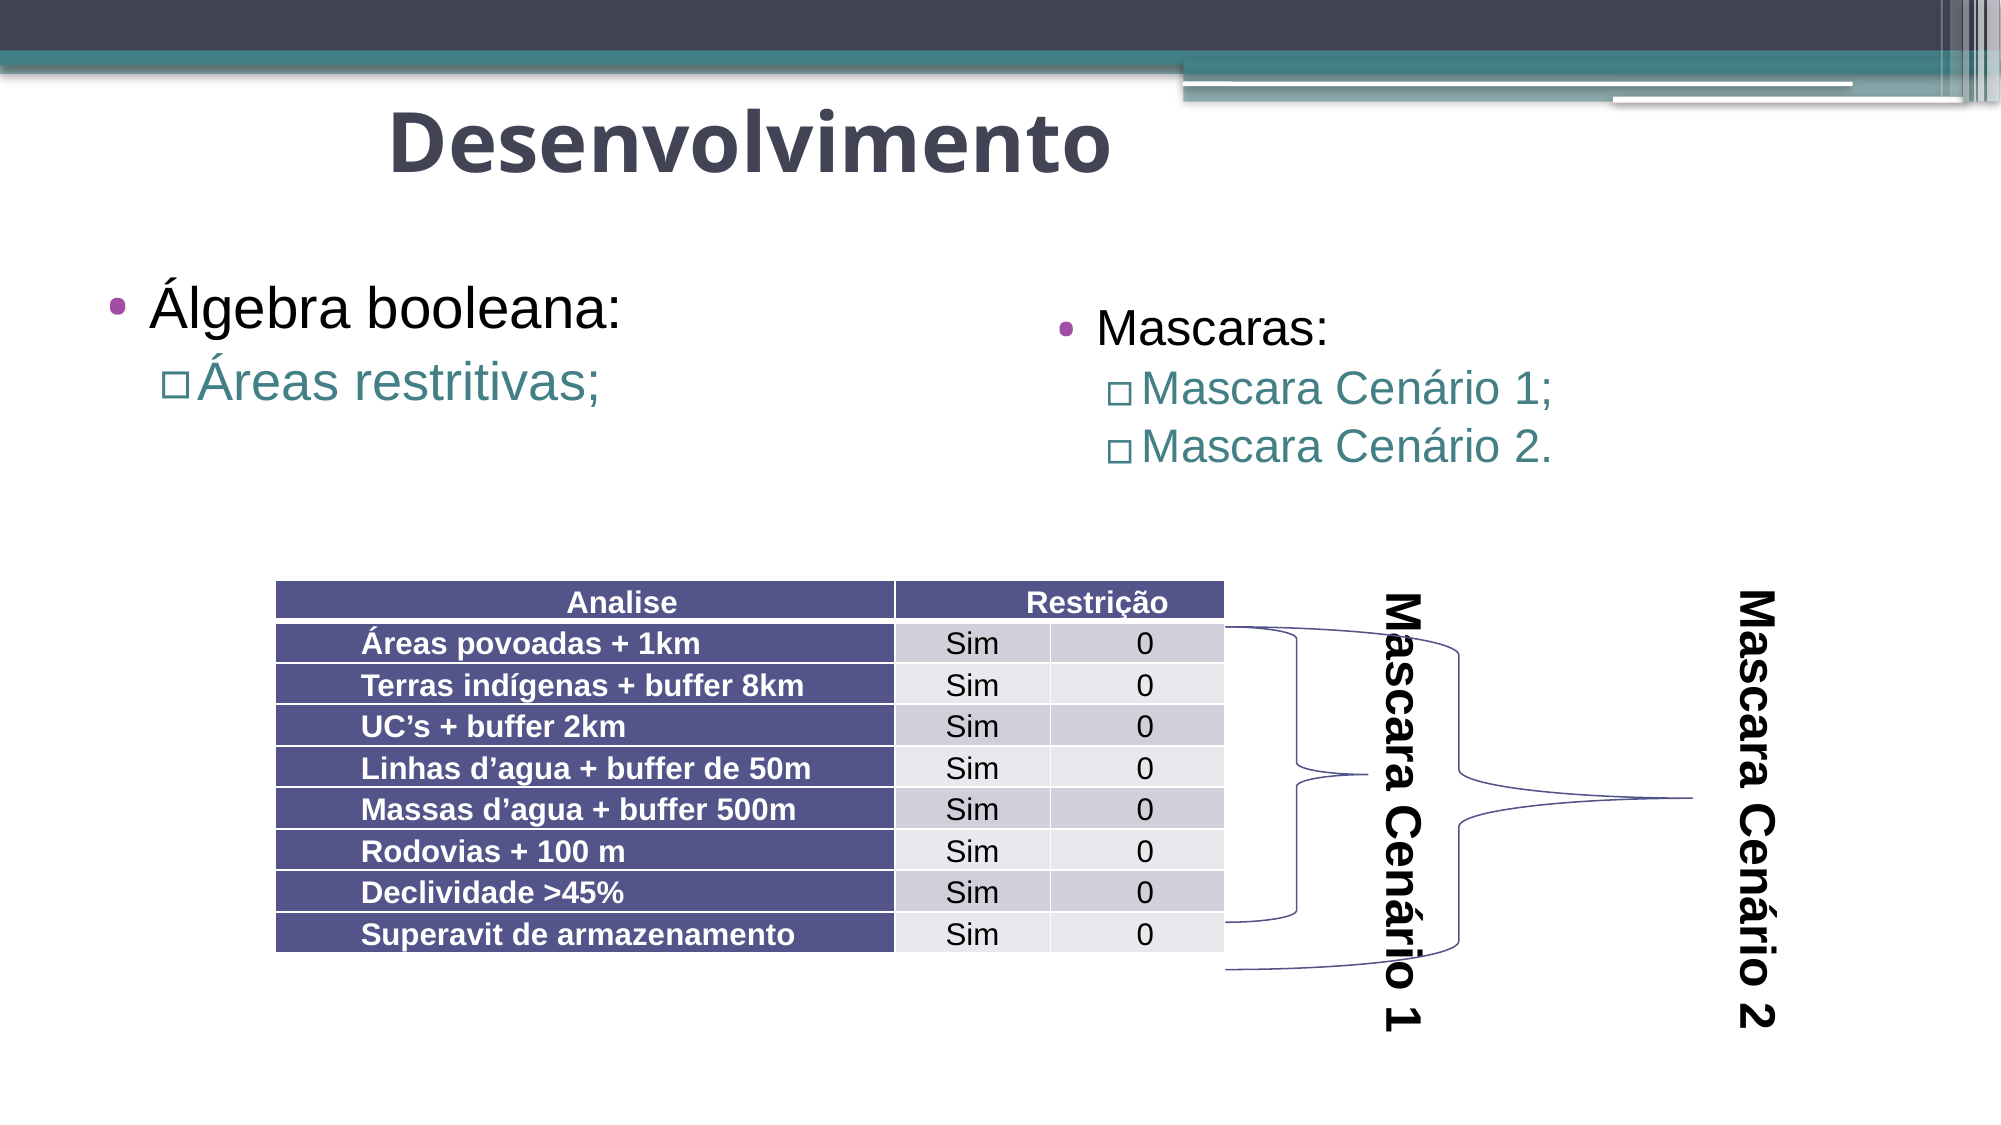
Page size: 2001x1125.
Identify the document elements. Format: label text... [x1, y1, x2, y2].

table_cell UC’s + buffer 2km [276, 705, 894, 745]
table_cell 0 [1051, 871, 1224, 911]
table_cell Sim [896, 624, 1050, 662]
table_cell Rodovias + 100 m [276, 830, 894, 869]
table_cell Sim [896, 788, 1050, 828]
text_box Mascara Cenário 1 [1368, 953, 1444, 1048]
table_cell Superavit de armazenamento [276, 913, 894, 952]
table_cell Áreas povoadas + 1km [276, 624, 894, 662]
text_box Mascaras: Mascara Cenário 1; Mascara Cenário 2. [1025, 292, 2000, 481]
table_header Restrição [896, 581, 1224, 618]
table_header Analise [276, 581, 894, 618]
table_cell Sim [896, 664, 1050, 703]
list Álgebra booleana: Áreas restritivas; [75, 262, 1196, 451]
table_cell Sim [896, 830, 1050, 869]
table_cell 0 [1051, 830, 1224, 869]
table_cell 0 [1051, 664, 1224, 703]
table_cell Massas d’agua + buffer 500m [276, 788, 894, 828]
table_cell 0 [1051, 747, 1224, 786]
table_cell Terras indígenas + buffer 8km [276, 664, 894, 703]
table_cell 0 [1051, 788, 1224, 828]
text_box [1225, 626, 1694, 971]
table_cell Linhas d’agua + buffer de 50m [276, 747, 894, 786]
table_cell Sim [896, 747, 1050, 786]
table_cell 0 [1051, 913, 1224, 952]
table_cell Sim [896, 705, 1050, 745]
table_cell Sim [896, 871, 1050, 911]
text_box Mascara Cenário 1 [1368, 501, 1444, 644]
table_cell 0 [1051, 705, 1224, 745]
title Desenvolvimento [75, 45, 1425, 233]
table_cell 0 [1051, 624, 1224, 662]
text_box Mascara Cenário 2 [1723, 498, 1798, 1046]
table_cell Sim [896, 913, 1050, 952]
table_cell Declividade >45% [276, 871, 894, 911]
